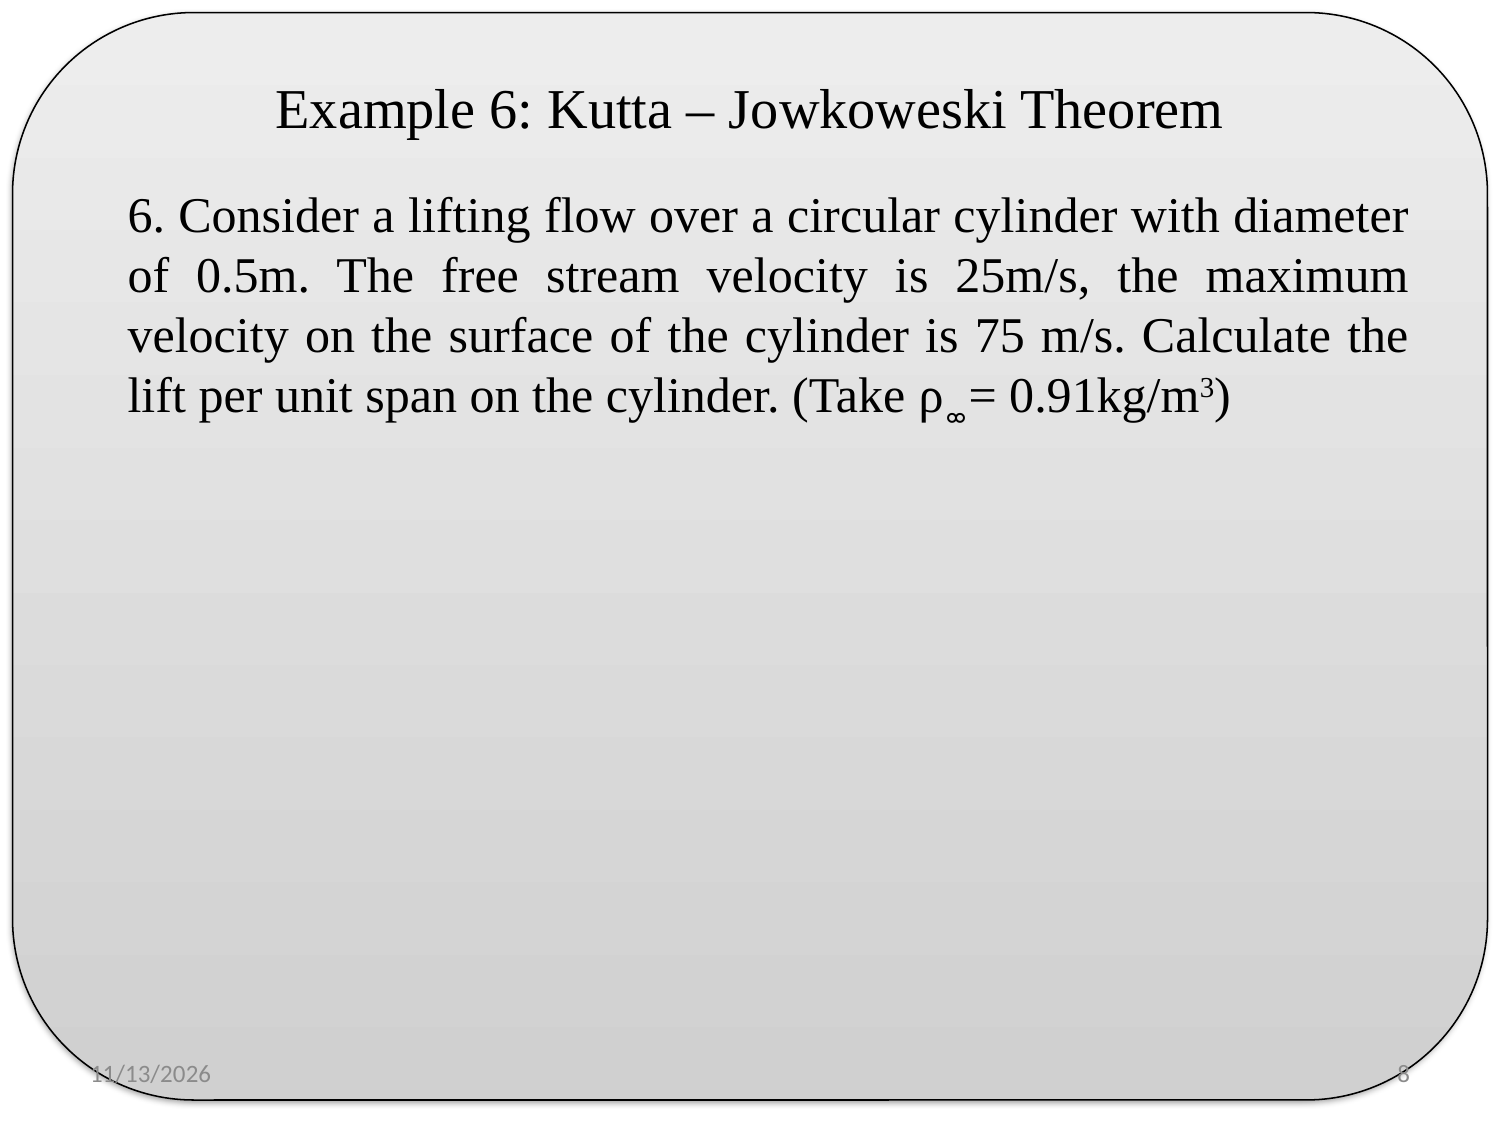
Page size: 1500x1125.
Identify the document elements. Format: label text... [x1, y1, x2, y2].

slide_number 8 [1074, 1042, 1425, 1103]
list 6. Consider a lifting flow over a circular cylinder with diameter of 0.5m. The free stream velocity is 25m/s, the maximum velocity on the surface of the cylinder is 75 m/s. Calculate the lift per unit span on the cylinder. (Take ρ ͚ = 0.91kg/m3) [112, 174, 1425, 1025]
text_box [11, 55, 1489, 1101]
text_box [101, 11, 1399, 37]
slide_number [75, 1042, 425, 1103]
title Example 6: Kutta – Jowkoweski Theorem [75, 37, 1425, 175]
